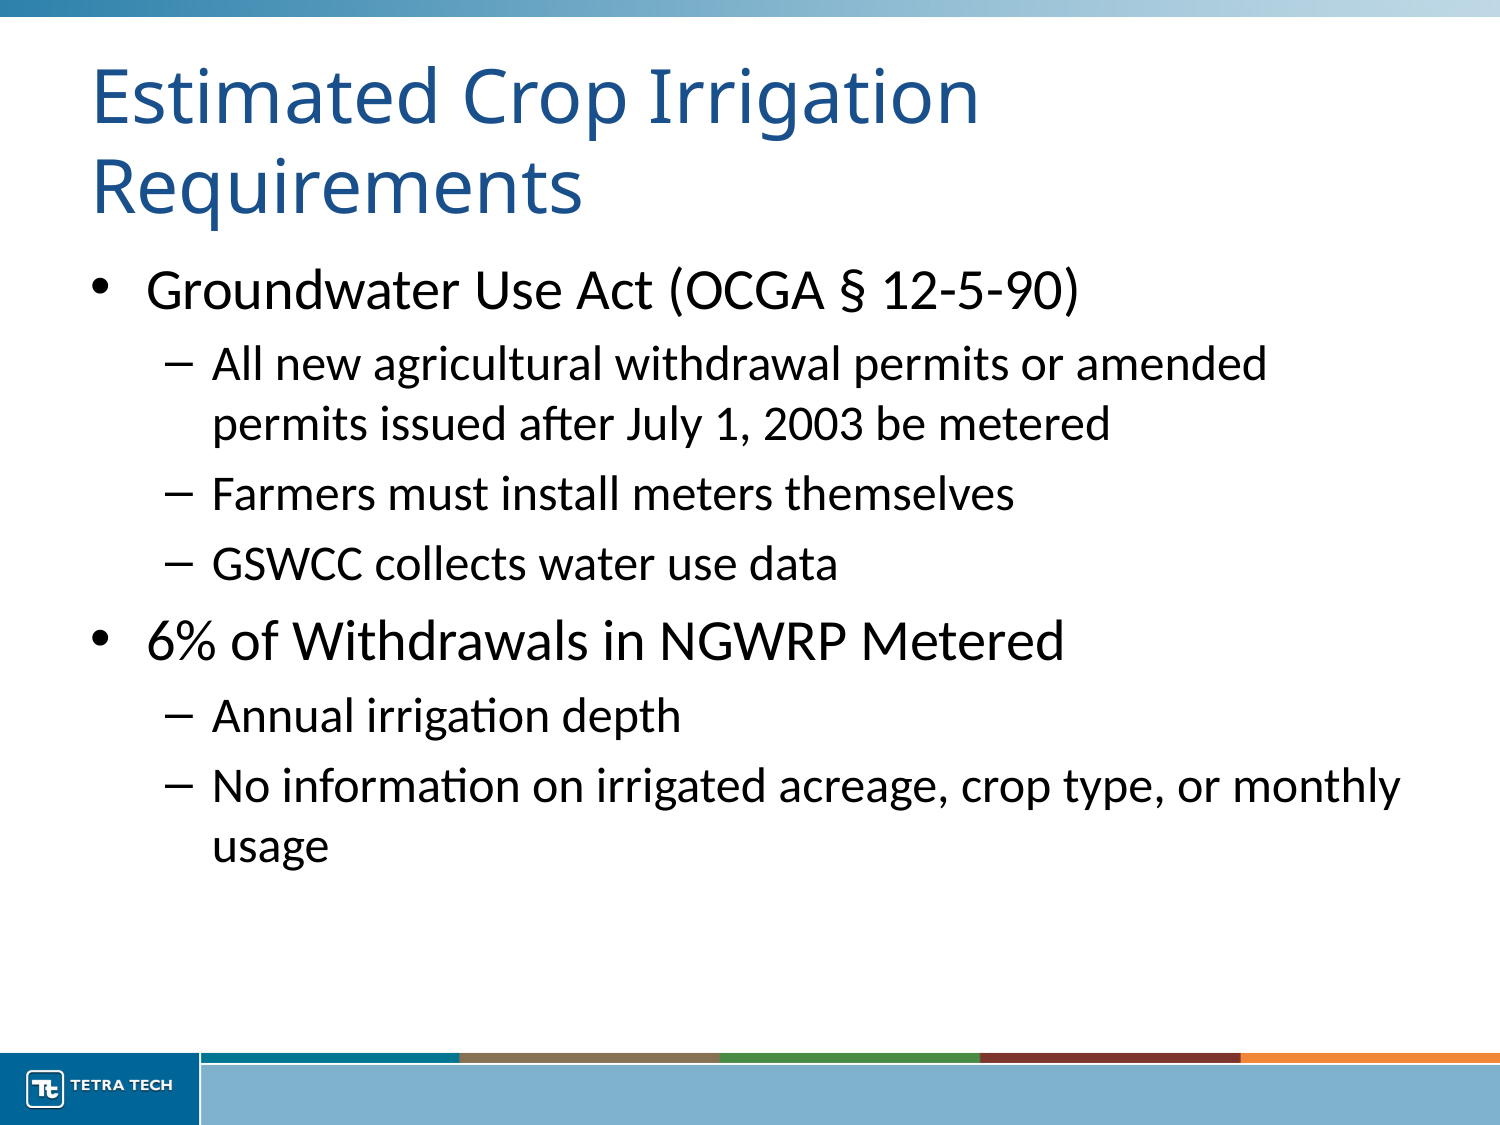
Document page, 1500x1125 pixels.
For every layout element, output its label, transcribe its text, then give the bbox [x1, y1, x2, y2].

picture [150, 1080, 172, 1090]
picture [82, 1080, 89, 1090]
picture [103, 1080, 112, 1090]
picture [114, 1080, 125, 1090]
title Estimated Crop Irrigation Requirements [75, 45, 1425, 233]
picture [141, 1080, 148, 1091]
picture [26, 1070, 64, 1108]
picture [71, 1080, 80, 1090]
picture [130, 1080, 139, 1090]
picture [0, 0, 1500, 1125]
list Groundwater Use Act (OCGA § 12-5-90) All new agricultural withdrawal permits or amended permits issued after July 1, 2003 be metered Farmers must install meters themselves GSWCC collects water use data 6% of Withdrawals in NGWRP Metered Annual irrigation depth No information on irrigated acreage, crop type, or monthly usage [75, 243, 1425, 1038]
picture [91, 1080, 100, 1090]
